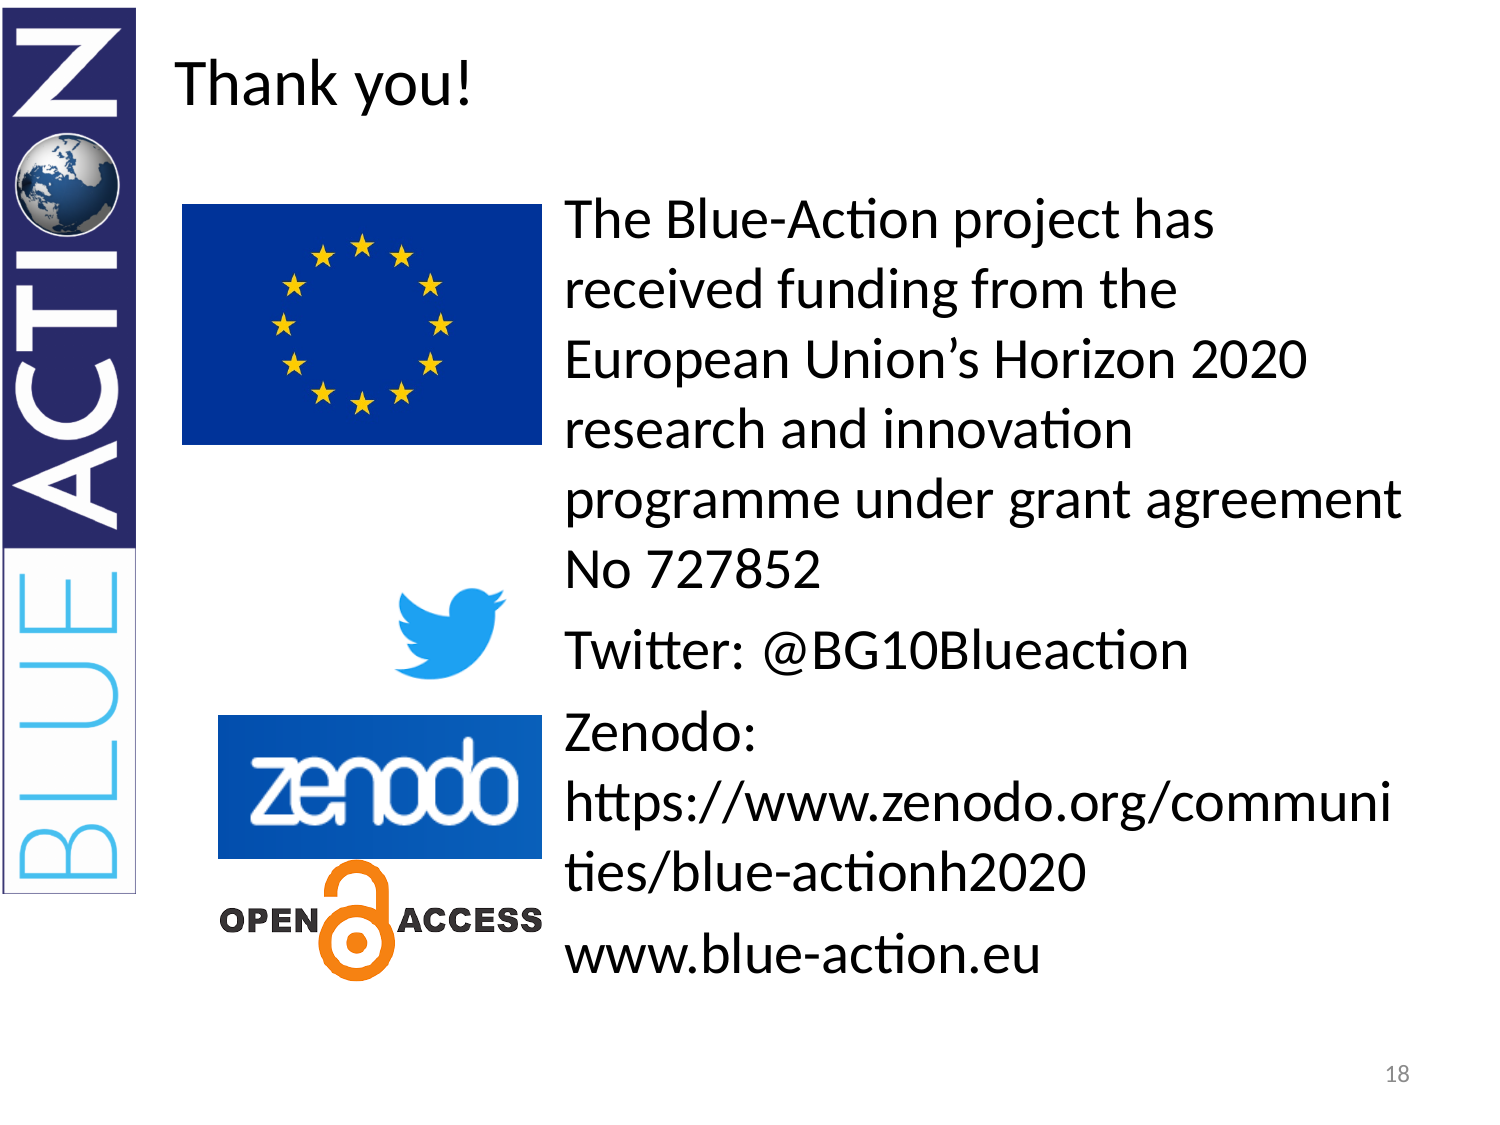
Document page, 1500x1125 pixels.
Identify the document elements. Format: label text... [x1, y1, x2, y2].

picture [182, 204, 543, 445]
slide_number 18 [1074, 1042, 1425, 1103]
list The Blue-Action project has received funding from the European Union’s Horizon 2020 research and innovation programme under grant agreement No 727852 Twitter: @BG10Blueaction Zenodo: https://www.zenodo.org/communities/blue-actionh2020 www.blue-action.eu [549, 172, 1425, 1005]
picture [218, 549, 543, 982]
title Thank you! [159, 7, 1483, 149]
picture [3, 8, 136, 893]
